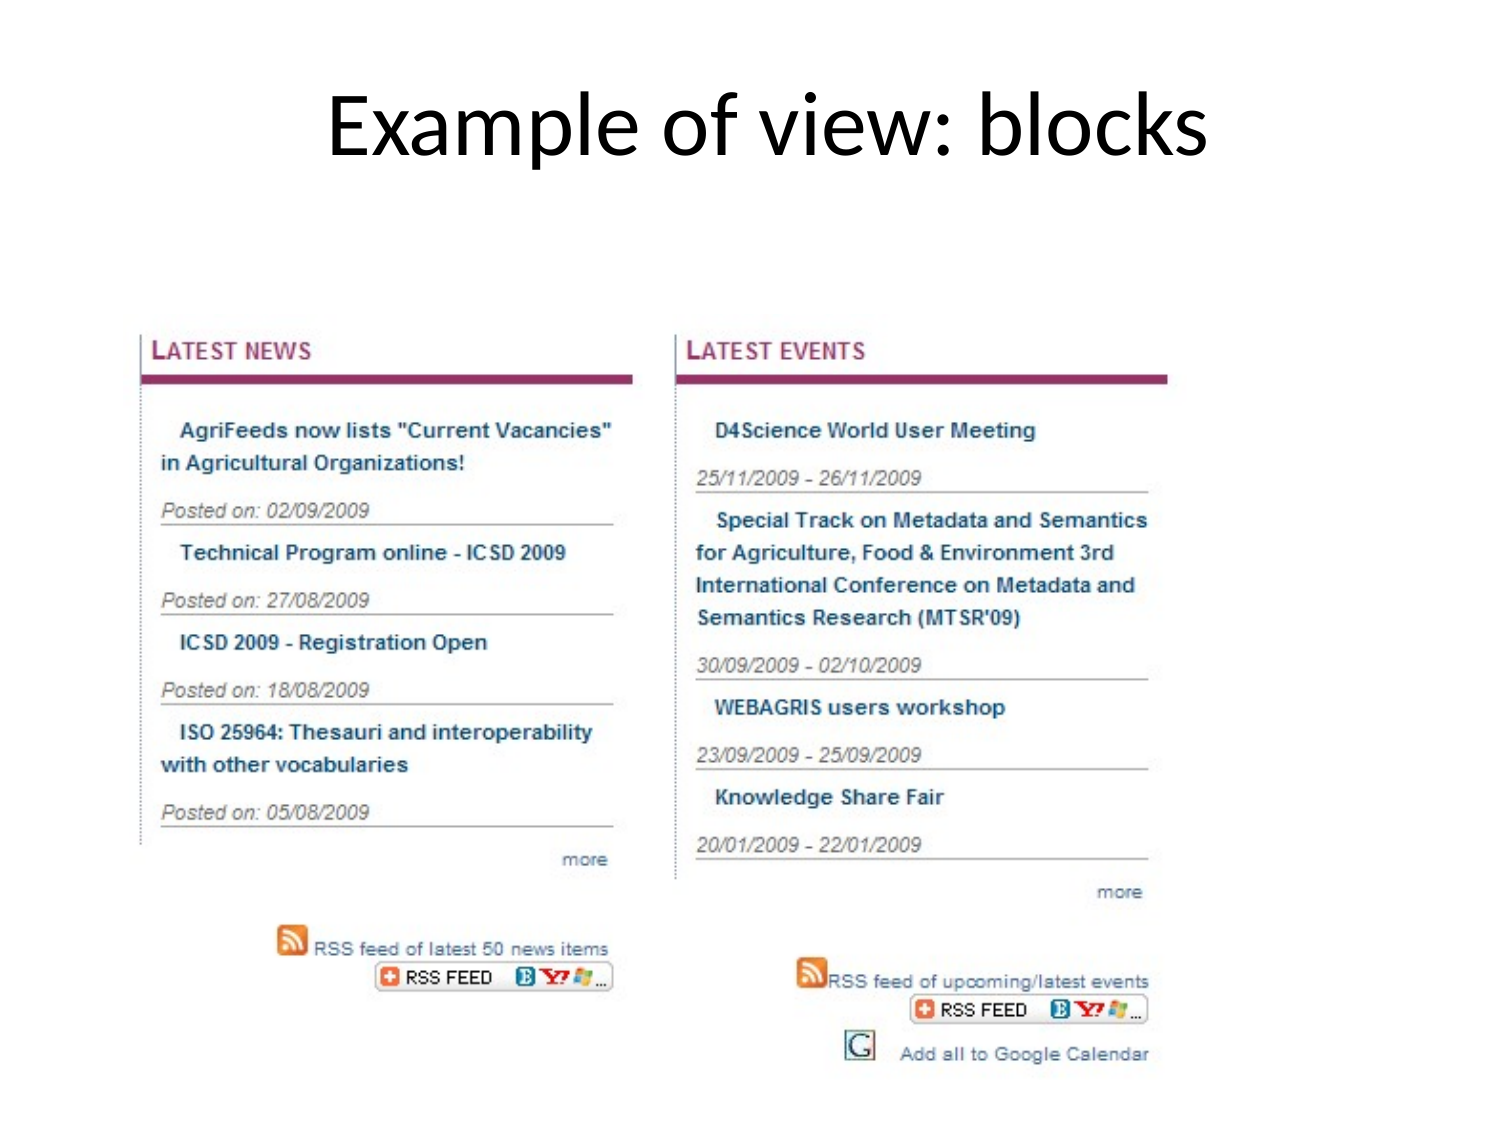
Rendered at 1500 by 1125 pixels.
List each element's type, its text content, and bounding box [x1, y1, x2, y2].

title Example of view: blocks [99, 37, 1438, 201]
picture [123, 314, 1188, 1080]
